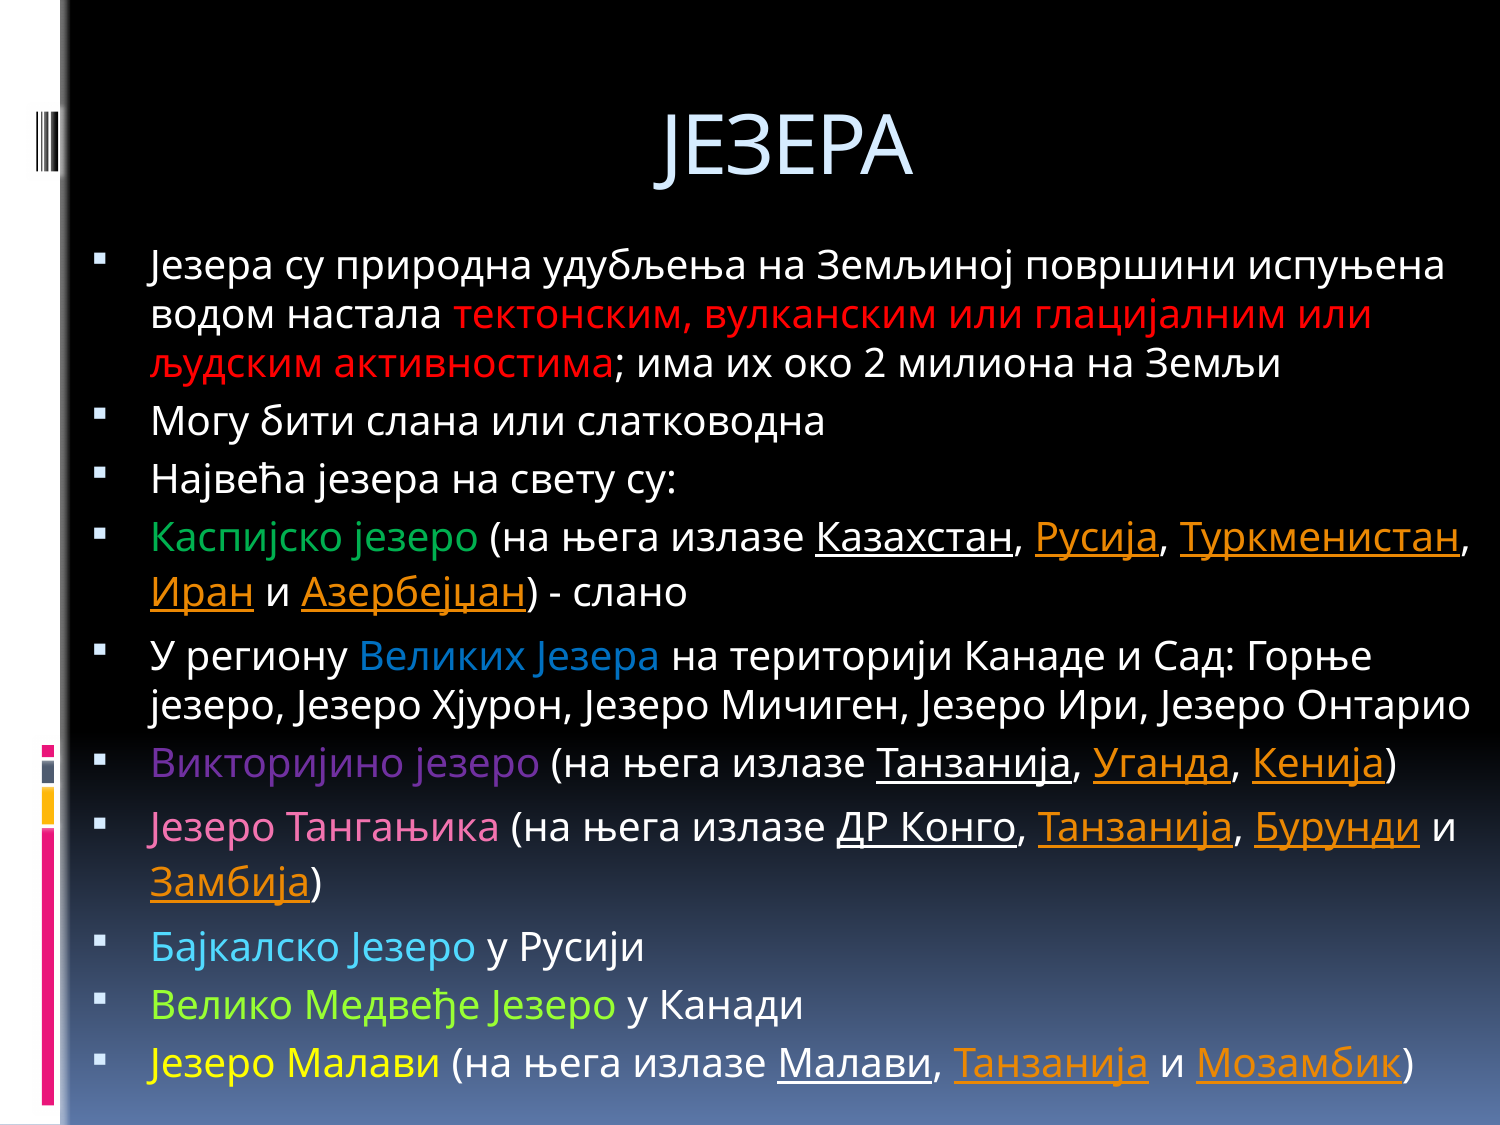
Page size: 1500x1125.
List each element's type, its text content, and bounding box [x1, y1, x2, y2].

list Језера су природна удубљења на Земљиној површини испуњена водом настала тектонским, вулканским или глацијалним или људским активностима; има их око 2 милиона на Земљи Могу бити слана или слатководна Највећа језера на свету су: Каспијско језеро (на њега излазе Казахстан, Русија, Туркменистан, Иран и Азербејџан) - слано У региону Великих Језера на територији Канаде и Сад: Горње језеро, Језеро Хјурон, Језеро Мичиген, Језеро Ири, Језеро Онтарио Викторијино језеро (на њега излазе Танзанија, Уганда, Кенија) Језеро Тангањика (на њега излазе ДР Конго, Танзанија, Бурунди и Замбија) Бајкалско Језеро у Русији Велико Медвеђе Језеро у Канади Језеро Малави (на њега излазе Малави, Танзанија и Мозамбик) [64, 231, 1500, 1125]
title ЈЕЗЕРА [150, 83, 1425, 231]
